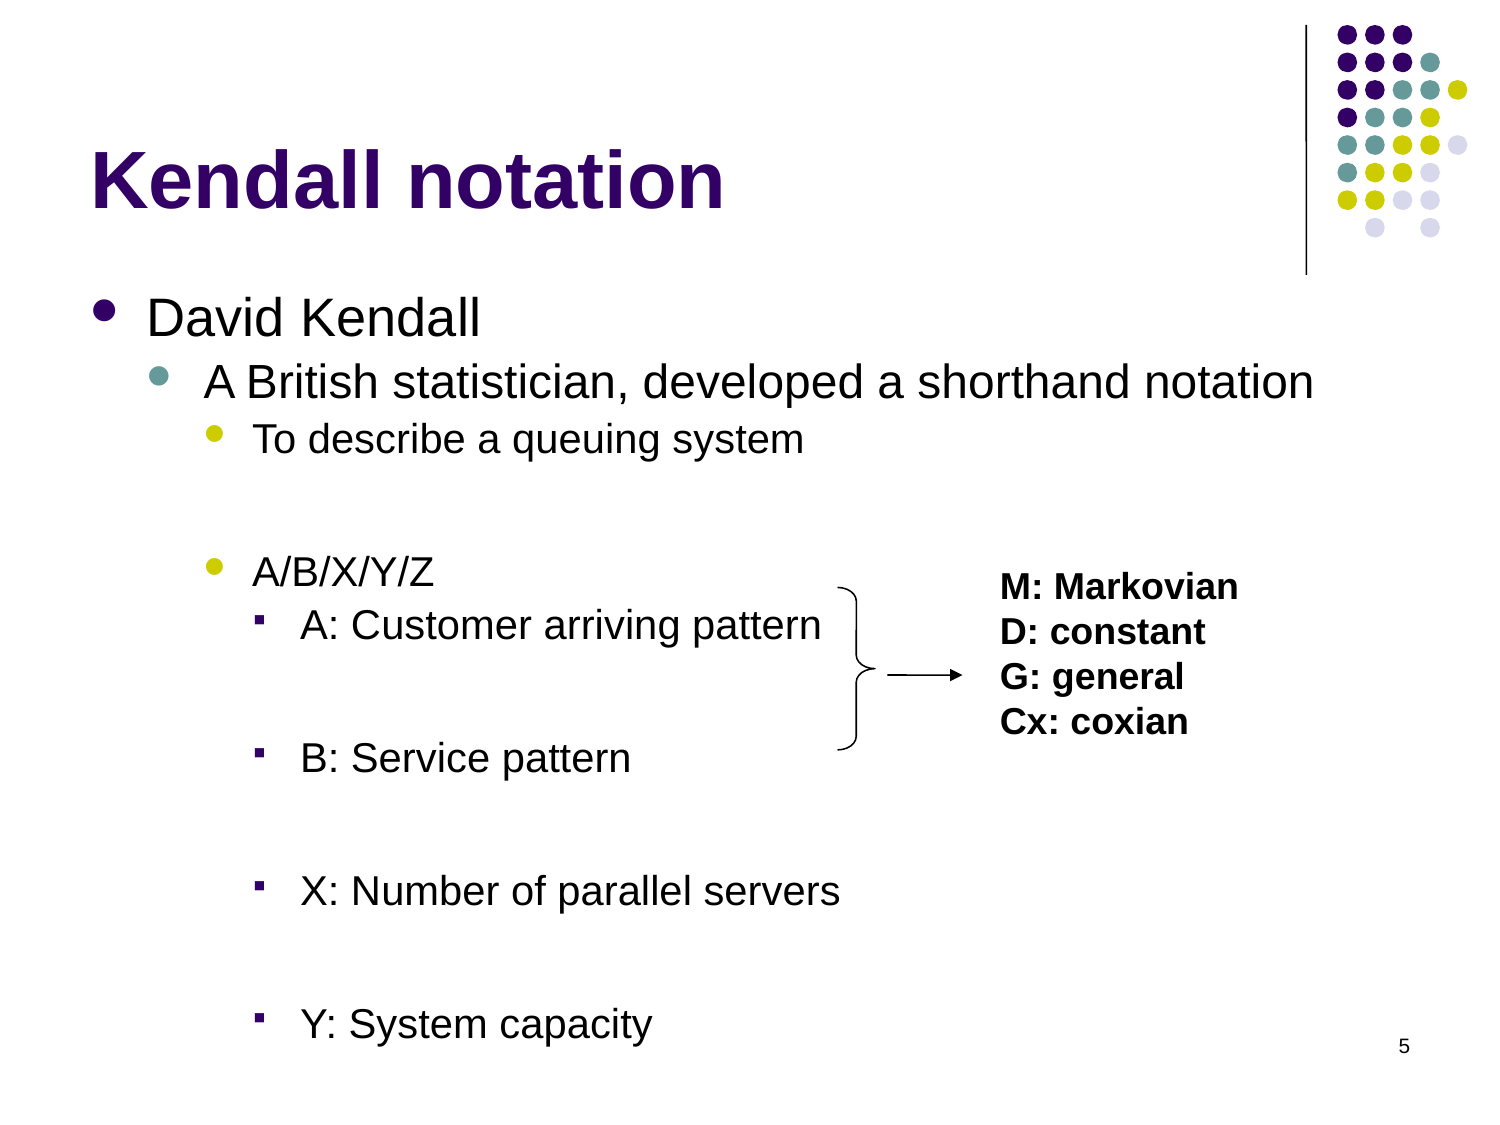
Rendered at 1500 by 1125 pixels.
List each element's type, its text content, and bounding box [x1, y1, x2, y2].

title Kendall notation [75, 20, 1313, 233]
list David Kendall A British statistician, developed a shorthand notation To describe a queuing system A/B/X/Y/Z A: Customer arriving pattern B: Service pattern X: Number of parallel servers Y: System capacity Z: Queuing discipline [75, 282, 1413, 1088]
slide_number 5 [1074, 1025, 1425, 1100]
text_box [837, 554, 1255, 751]
